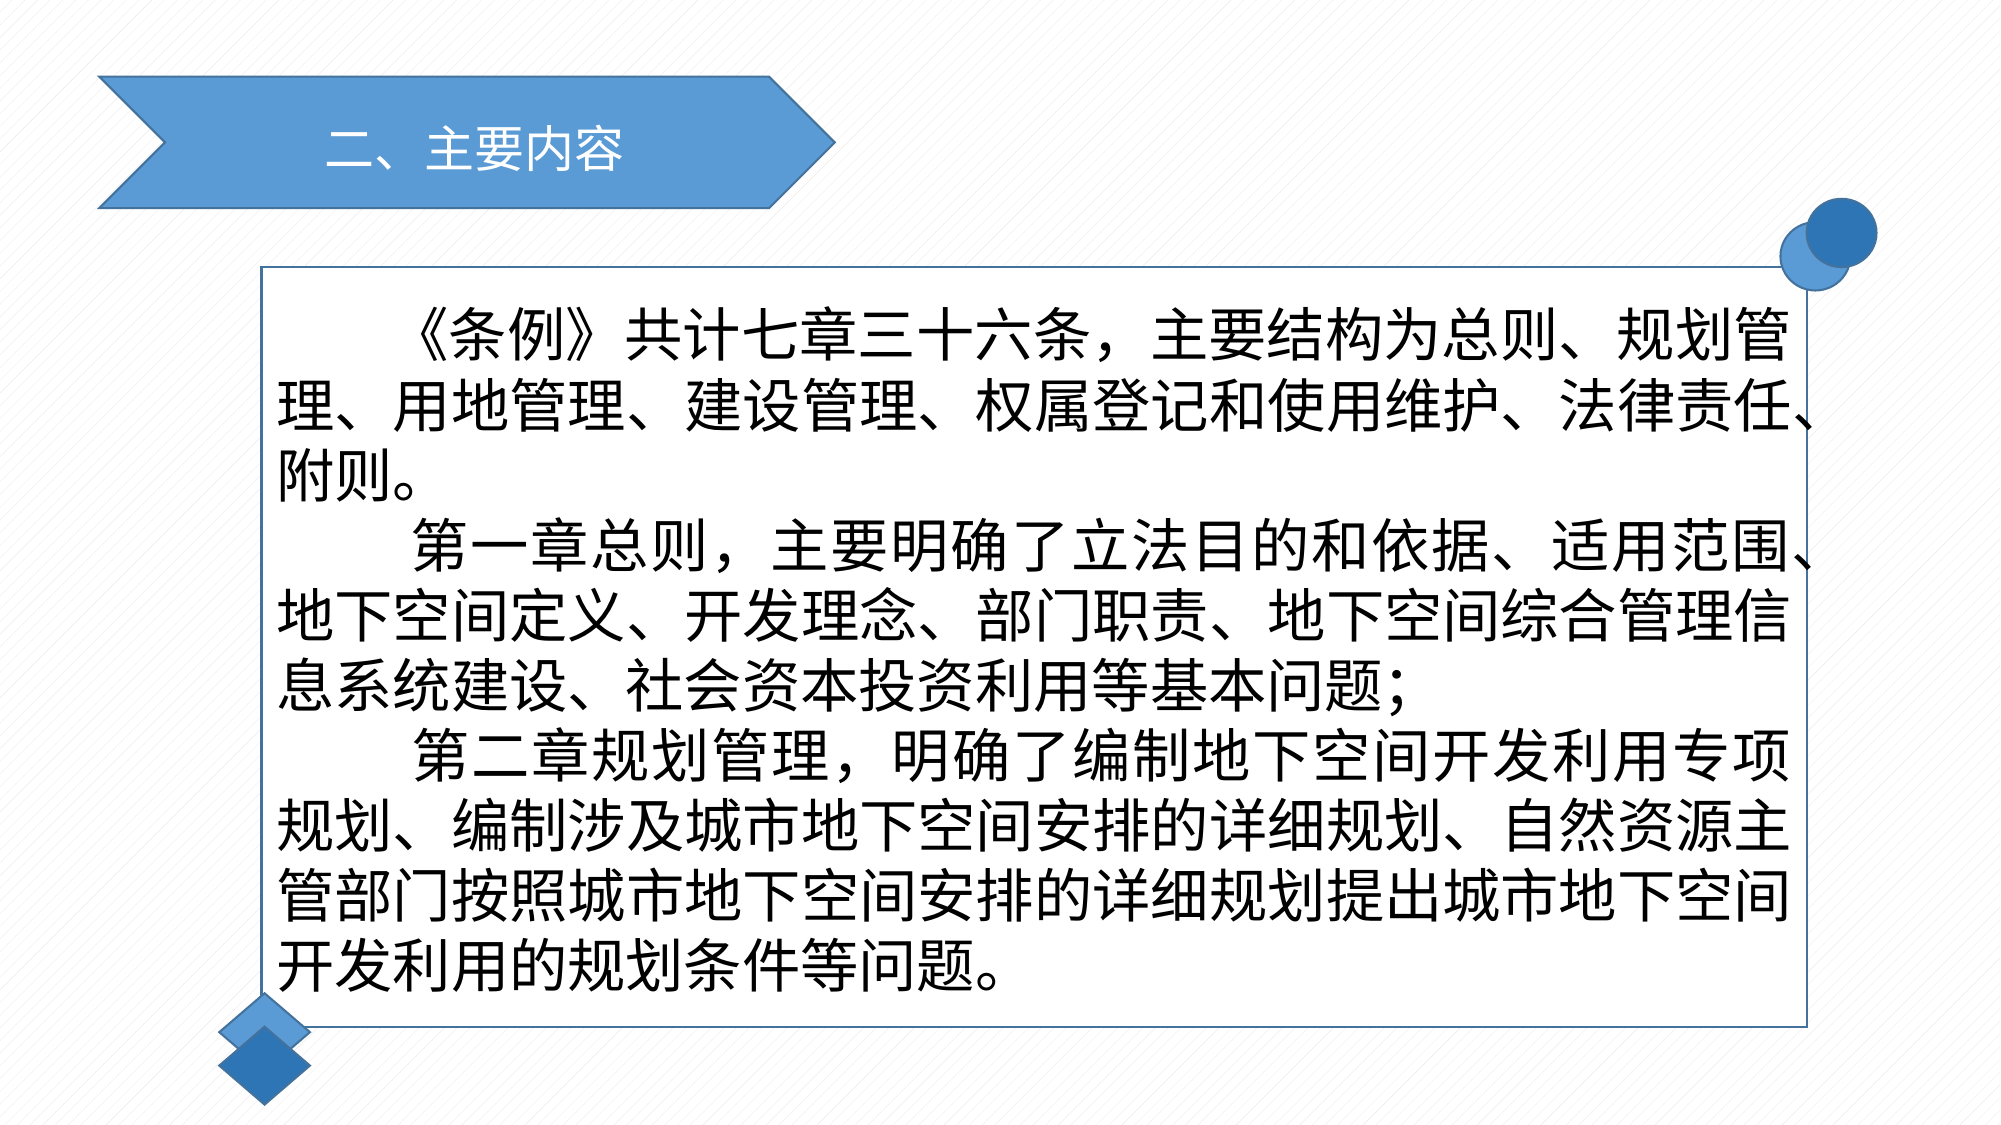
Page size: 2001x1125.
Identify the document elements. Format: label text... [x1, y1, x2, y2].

text_box [1805, 197, 1878, 269]
text_box 《条例》共计七章三十六条，主要结构为总则、规划管理、用地管理、建设管理、权属登记和使用维护、法律责任、附则。 第一章总则，主要明确了立法目的和依据、适用范围、地下空间定义、开发理念、部门职责、地下空间综合管理信息系统建设、社会资本投资利用等基本问题； 第二章规划管理，明确了编制地下空间开发利用专项规划、编制涉及城市地下空间安排的详细规划、自然资源主管部门按照城市地下空间安排的详细规划提出城市地下空间开发利用的规划条件等问题。 [260, 266, 1808, 1028]
text_box [96, 75, 837, 210]
text_box [1779, 222, 1850, 292]
text_box [217, 991, 312, 1049]
text_box 二、主要内容 [309, 109, 661, 185]
text_box [217, 1025, 312, 1106]
